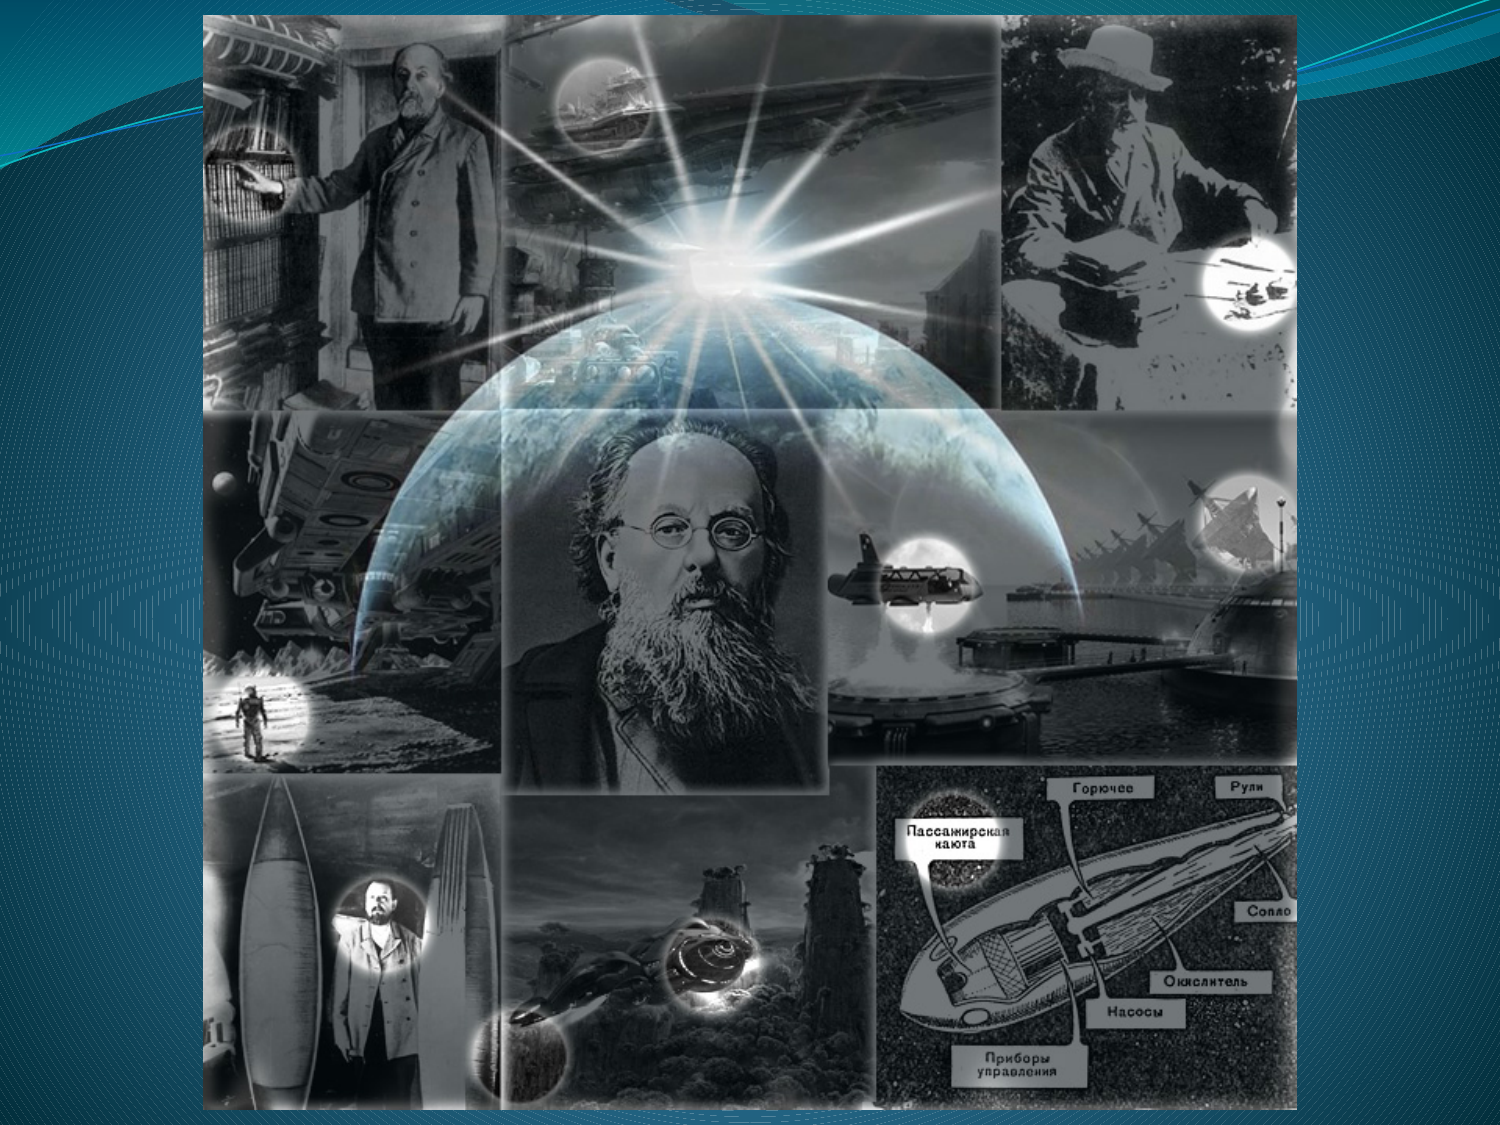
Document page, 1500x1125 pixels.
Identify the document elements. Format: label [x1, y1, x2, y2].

picture [202, 15, 1298, 1110]
